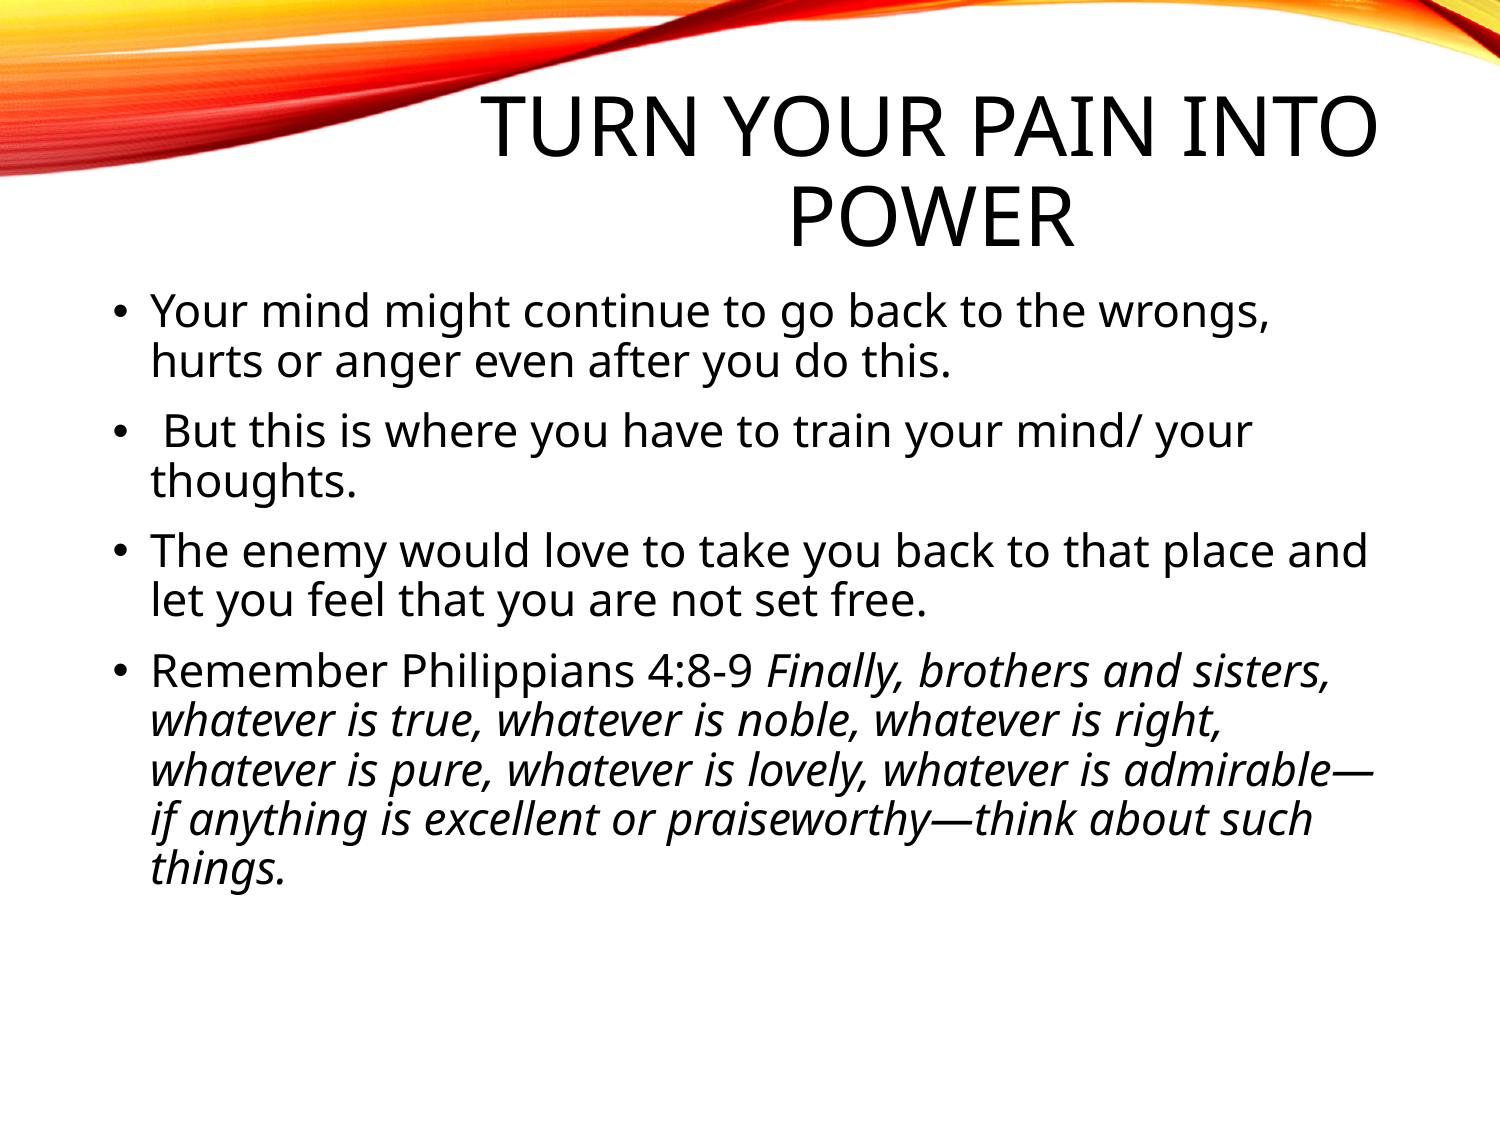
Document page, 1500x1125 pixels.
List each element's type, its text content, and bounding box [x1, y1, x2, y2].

list Your mind might continue to go back to the wrongs, hurts or anger even after you do this. But this is where you have to train your mind/ your thoughts. The enemy would love to take you back to that place and let you feel that you are not set free. Remember Philippians 4:8-9 Finally, brothers and sisters, whatever is true, whatever is noble, whatever is right, whatever is pure, whatever is lovely, whatever is admirable—if anything is excellent or praiseworthy—think about such things. [97, 280, 1403, 949]
picture [0, 0, 1500, 178]
title Turn Your Pain Into Power [408, 68, 1455, 281]
